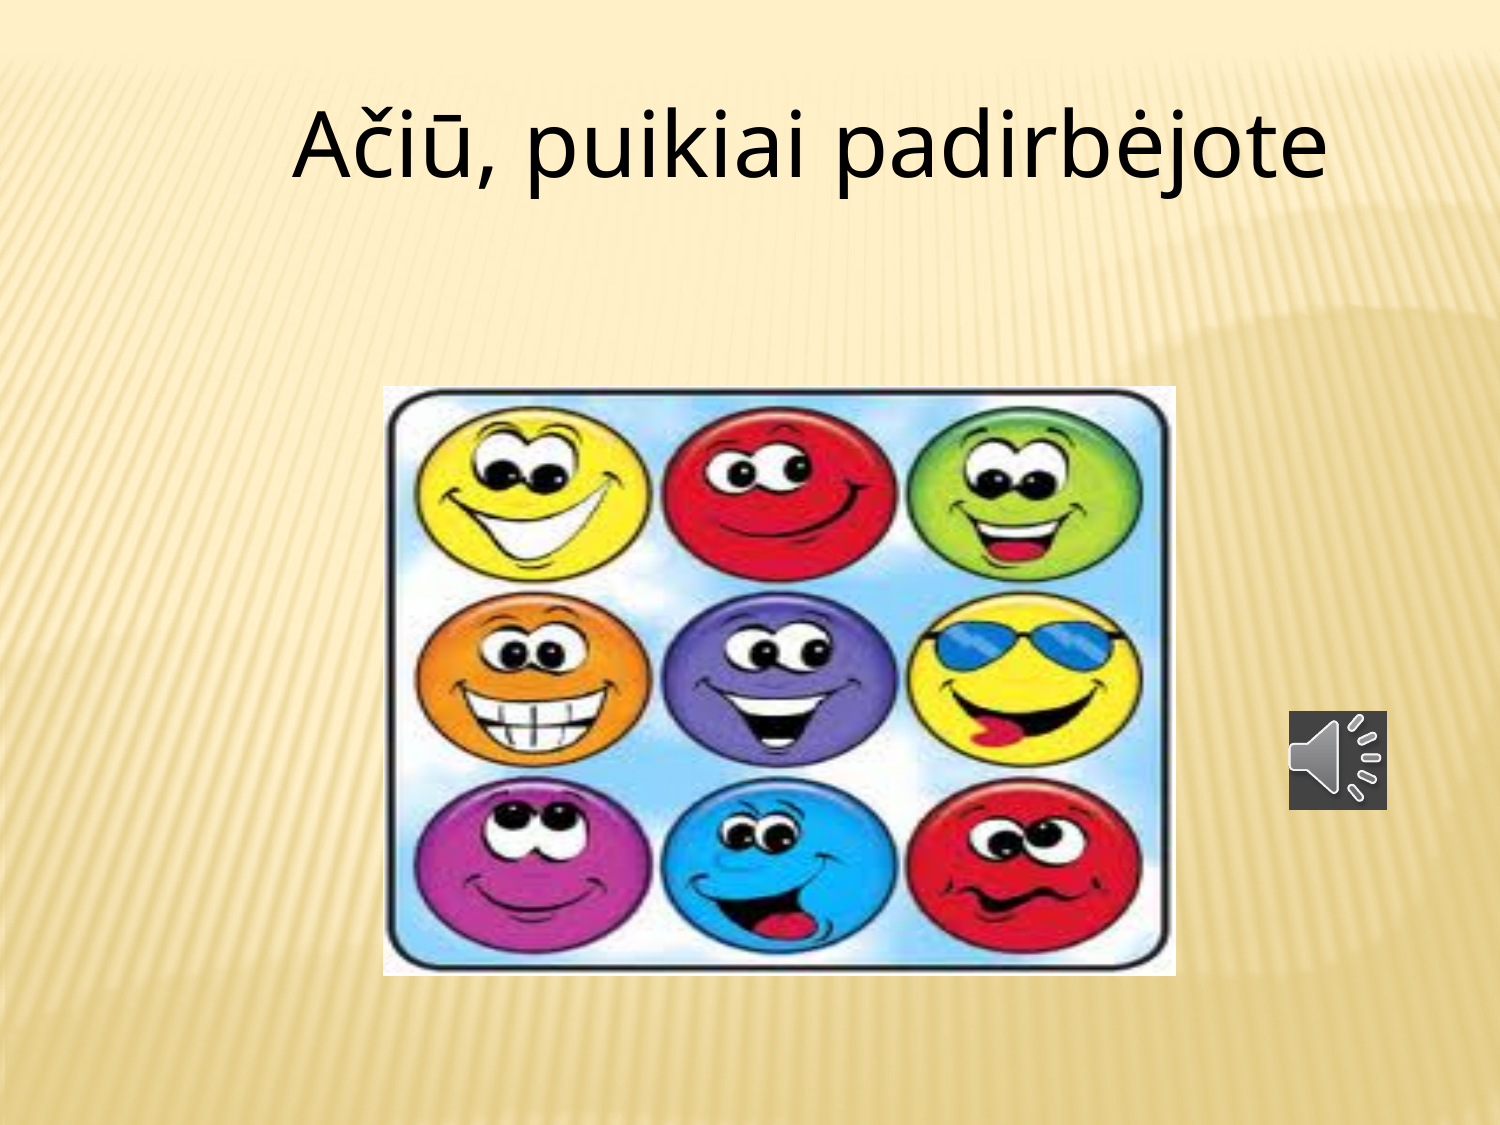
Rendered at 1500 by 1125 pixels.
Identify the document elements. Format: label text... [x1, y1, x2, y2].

picture [1287, 710, 1389, 811]
picture [383, 386, 1176, 977]
text_box Ačiū, puikiai padirbėjote [206, 78, 1388, 203]
